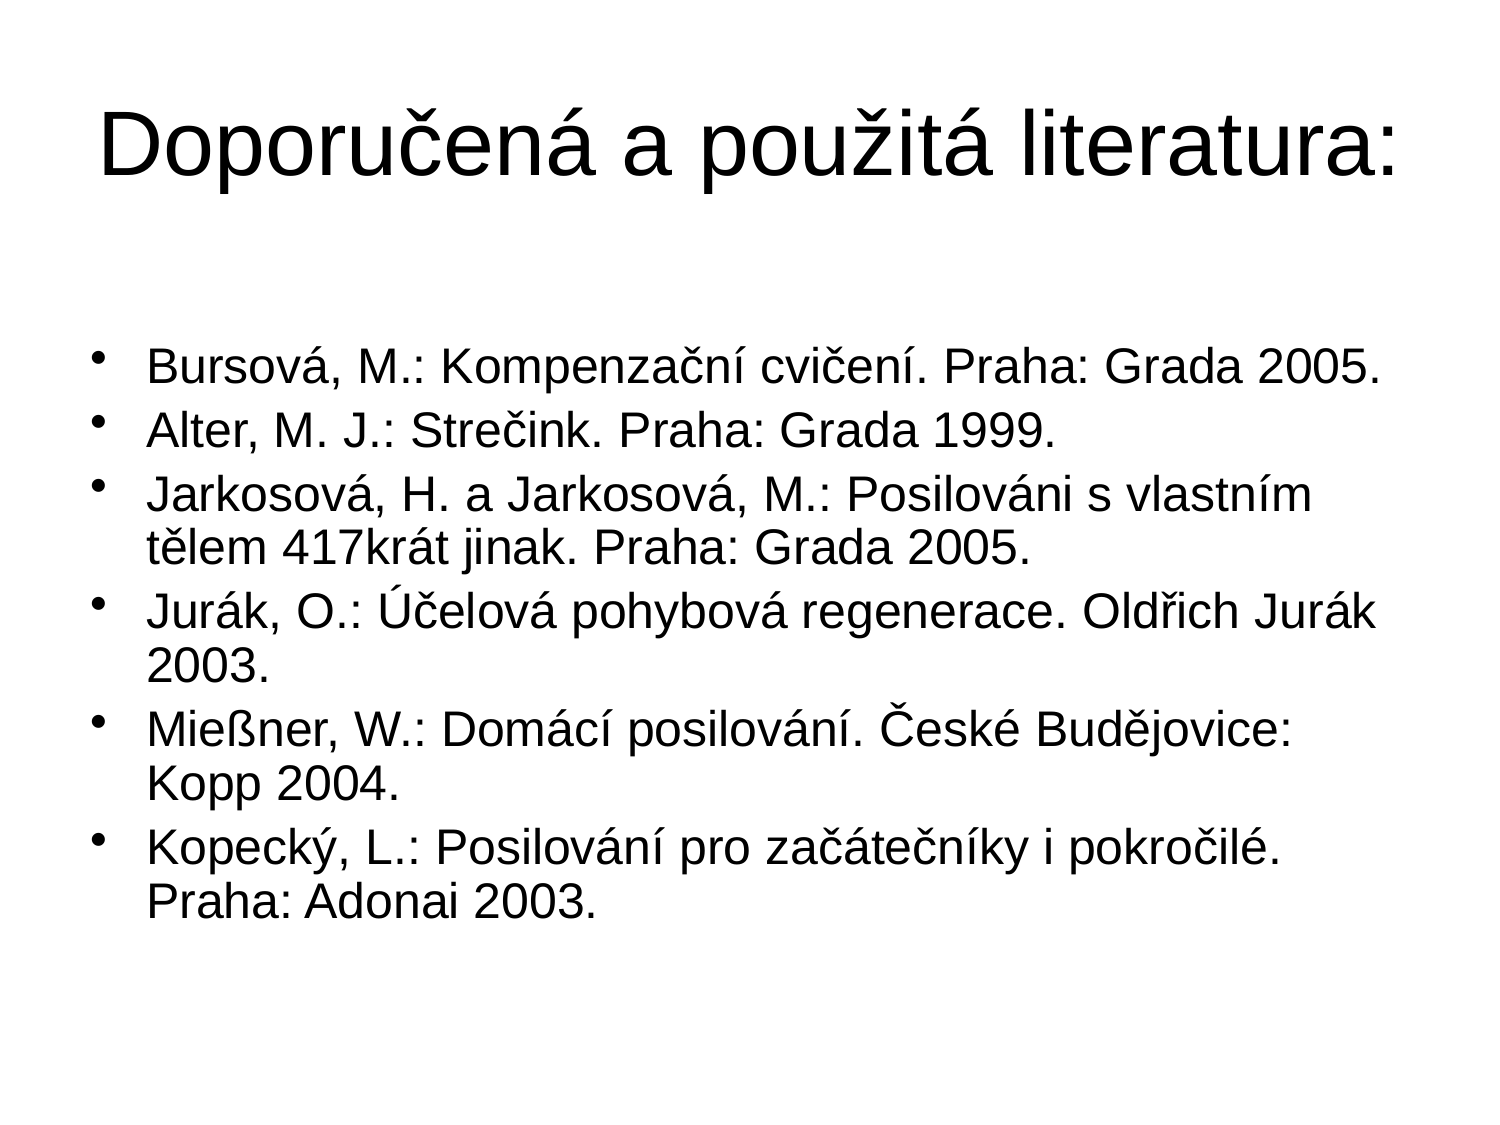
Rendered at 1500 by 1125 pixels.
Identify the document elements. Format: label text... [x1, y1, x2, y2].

list Bursová, M.: Kompenzační cvičení. Praha: Grada 2005. Alter, M. J.: Strečink. Praha: Grada 1999. Jarkosová, H. a Jarkosová, M.: Posilováni s vlastním tělem 417krát jinak. Praha: Grada 2005. Jurák, O.: Účelová pohybová regenerace. Oldřich Jurák 2003. Mießner, W.: Domácí posilování. České Budějovice: Kopp 2004. Kopecký, L.: Posilování pro začátečníky i pokročilé. Praha: Adonai 2003. [74, 262, 1426, 1006]
title Doporučená a použitá literatura: [74, 44, 1426, 233]
